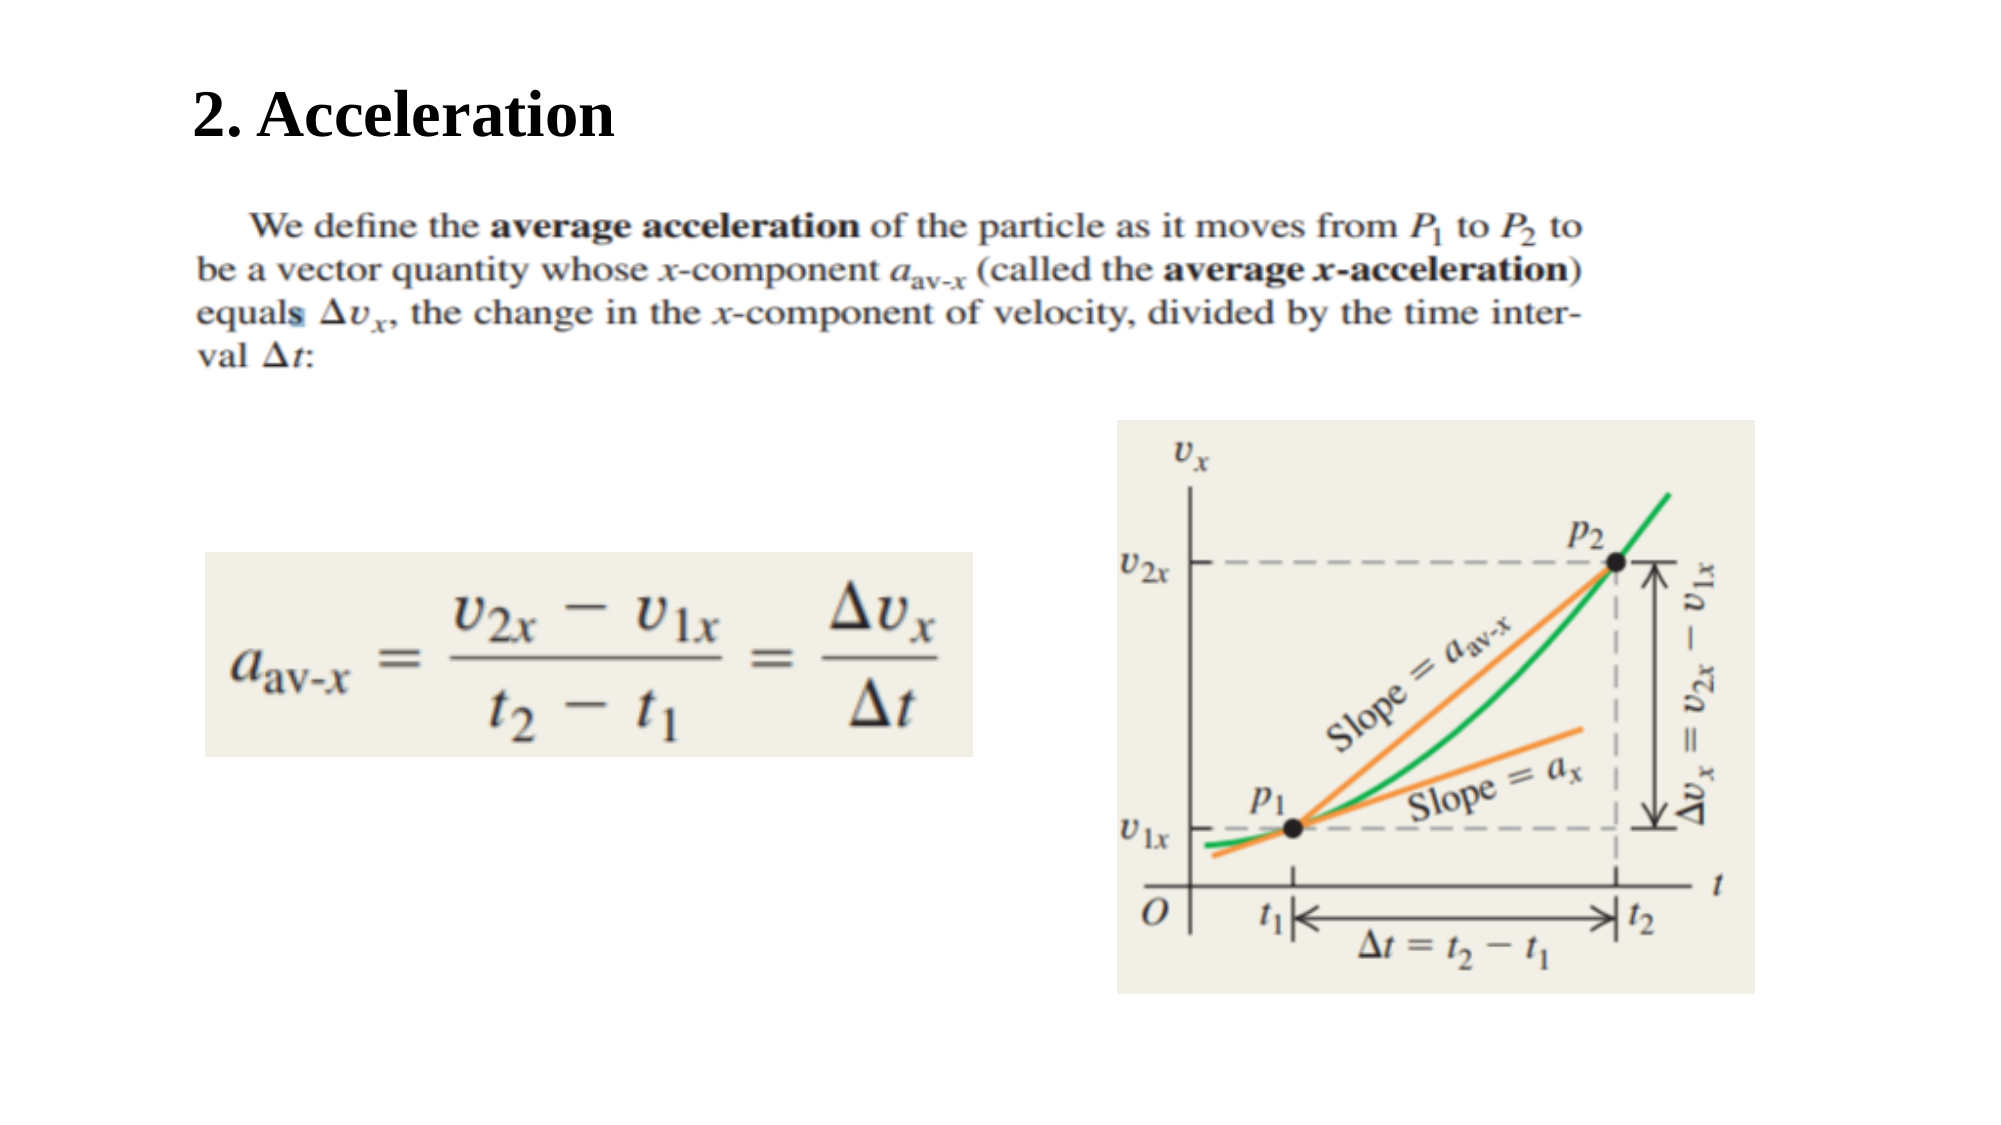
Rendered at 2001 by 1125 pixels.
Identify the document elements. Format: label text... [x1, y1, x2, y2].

picture [176, 206, 1602, 391]
text_box 2. Acceleration [178, 62, 632, 158]
picture [205, 552, 973, 757]
picture [1117, 420, 1755, 994]
